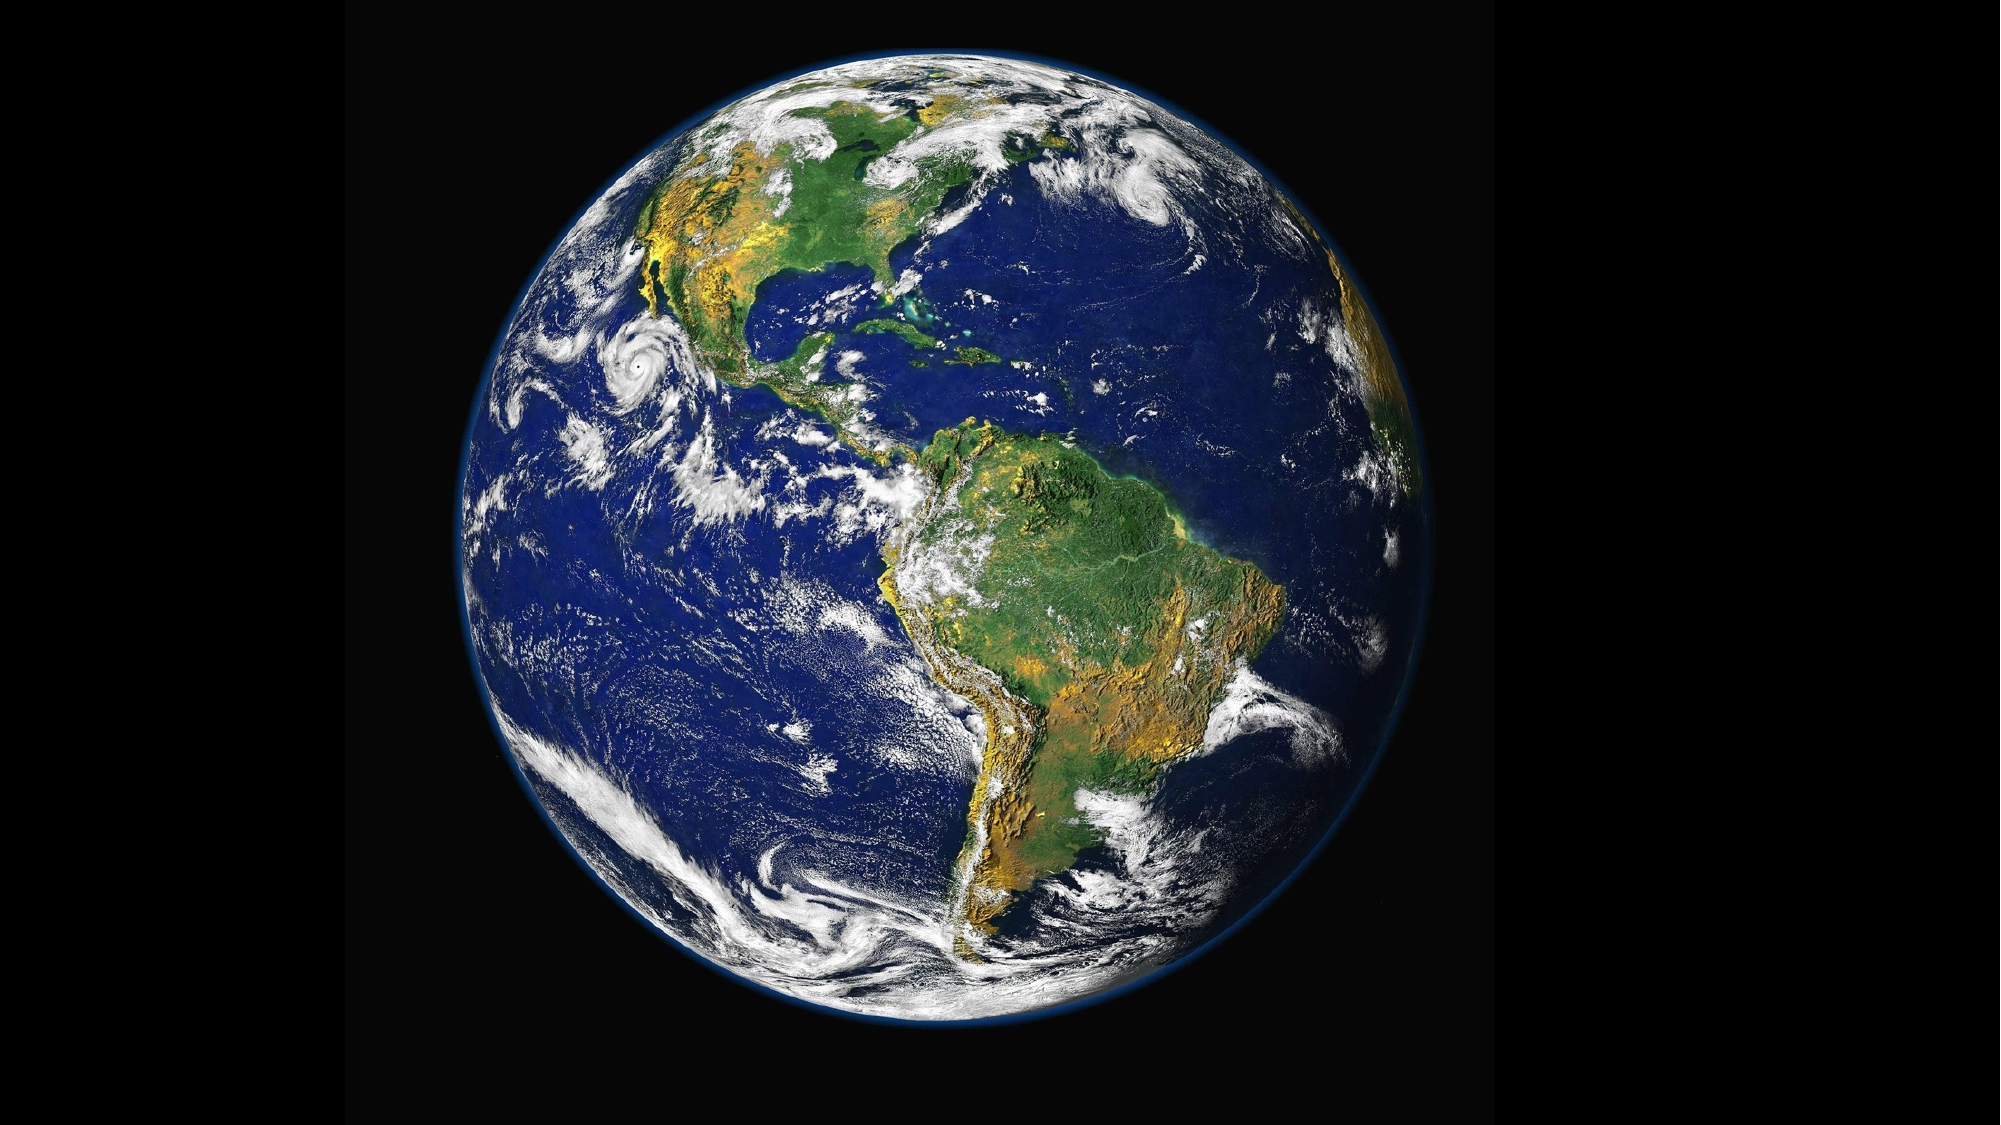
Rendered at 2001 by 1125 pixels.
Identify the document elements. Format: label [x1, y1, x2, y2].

picture [345, 0, 1494, 1125]
